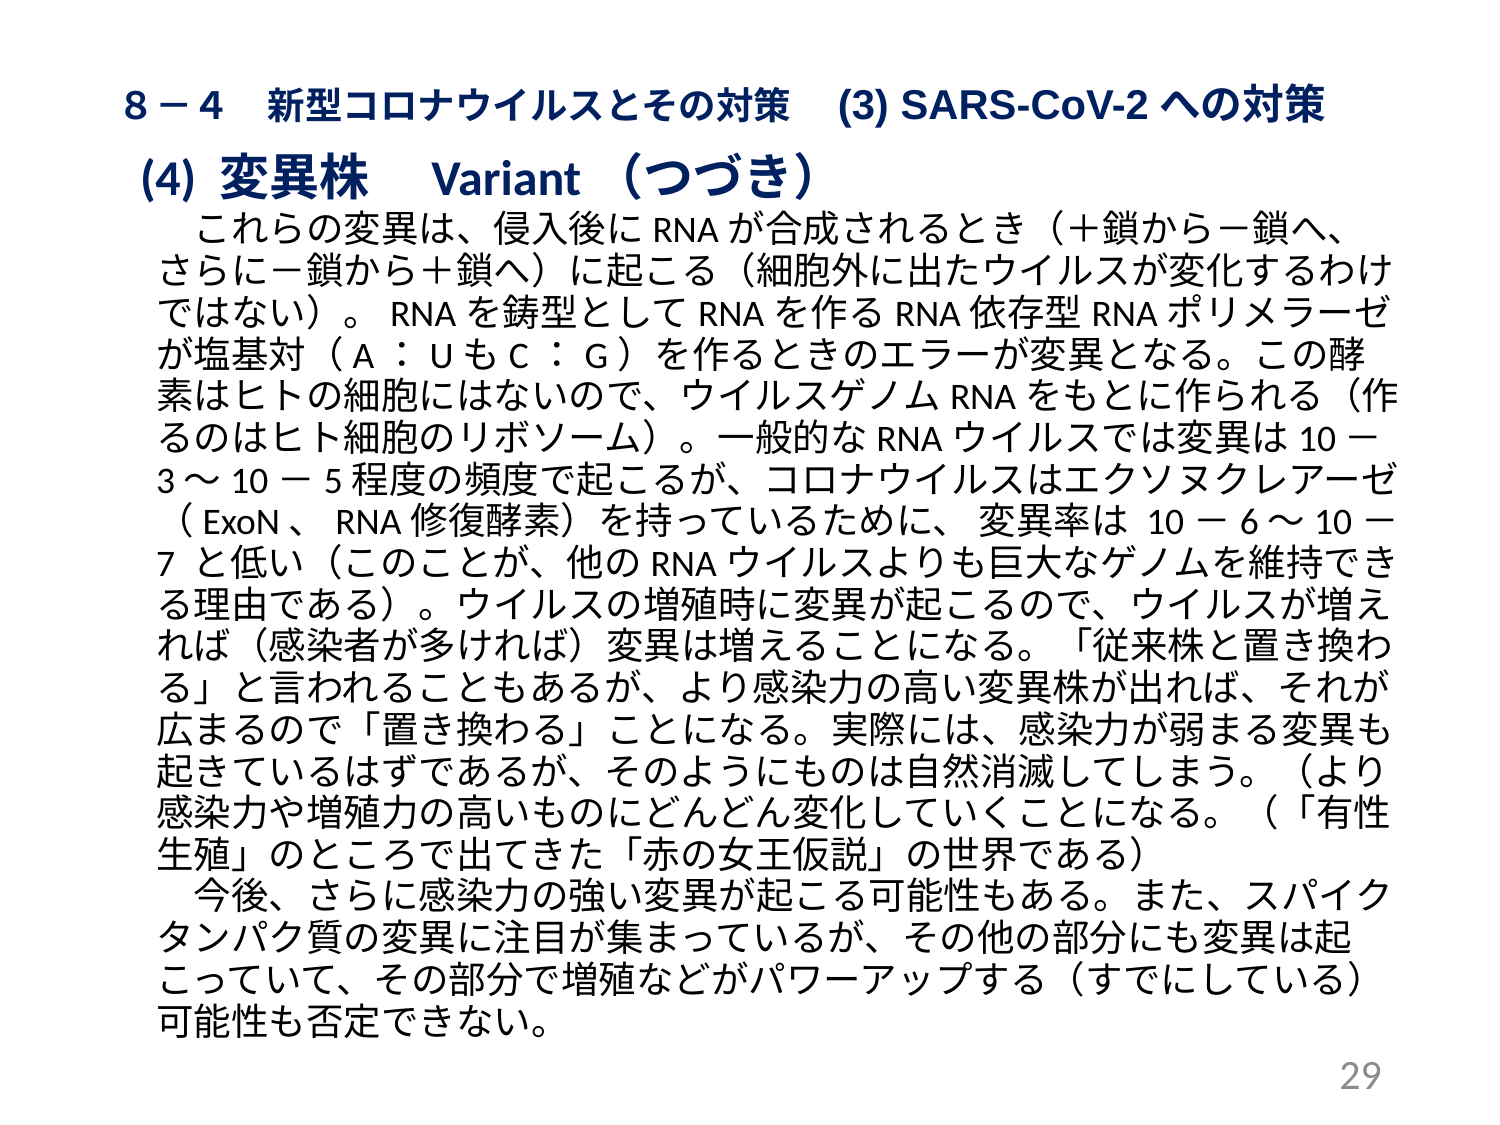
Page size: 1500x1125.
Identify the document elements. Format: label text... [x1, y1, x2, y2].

text_box ８－４ 新型コロナウイルスとその対策 (3) SARS-CoV-2への対策 (4) 変異株 Variant（つづき） [102, 105, 1397, 218]
slide_number 29 [1059, 1050, 1397, 1103]
text_box これらの変異は、侵入後にRNAが合成されるとき（＋鎖から－鎖へ、さらに－鎖から＋鎖へ）に起こる（細胞外に出たウイルスが変化するわけではない）。RNAを鋳型としてRNAを作るRNA依存型RNAポリメラーゼが塩基対（A：UもC：G）を作るときのエラーが変異となる。この酵素はヒトの細胞にはないので、ウイルスゲノムRNAをもとに作られる（作るのはヒト細胞のリボソーム）。一般的なRNAウイルスでは変異は10－3～10－5程度の頻度で起こるが、コロナウイルスはエクソヌクレアーゼ（ExoN、RNA修復酵素）を持っているために、 変異率は 10－6～10－7 と低い（このことが、他のRNAウイルスよりも巨大なゲノムを維持できる理由である）。ウイルスの増殖時に変異が起こるので、ウイルスが増えれば（感染者が多ければ）変異は増えることになる。「従来株と置き換わる」と言われることもあるが、より感染力の高い変異株が出れば、それが広まるので「置き換わる」ことになる。実際には、感染力が弱まる変異も起きているはずであるが、そのようにものは自然消滅してしまう。（より感染力や増殖力の高いものにどんどん変化していくことになる。（「有性生殖」のところで出てきた「赤の女王仮説」の世界である） 今後、さらに感染力の強い変異が起こる可能性もある。また、スパイクタンパク質の変異に注目が集まっているが、その他の部分にも変異は起こっていて、その部分で増殖などがパワーアップする（すでにしている）可能性も否定できない。 [141, 201, 1417, 1050]
